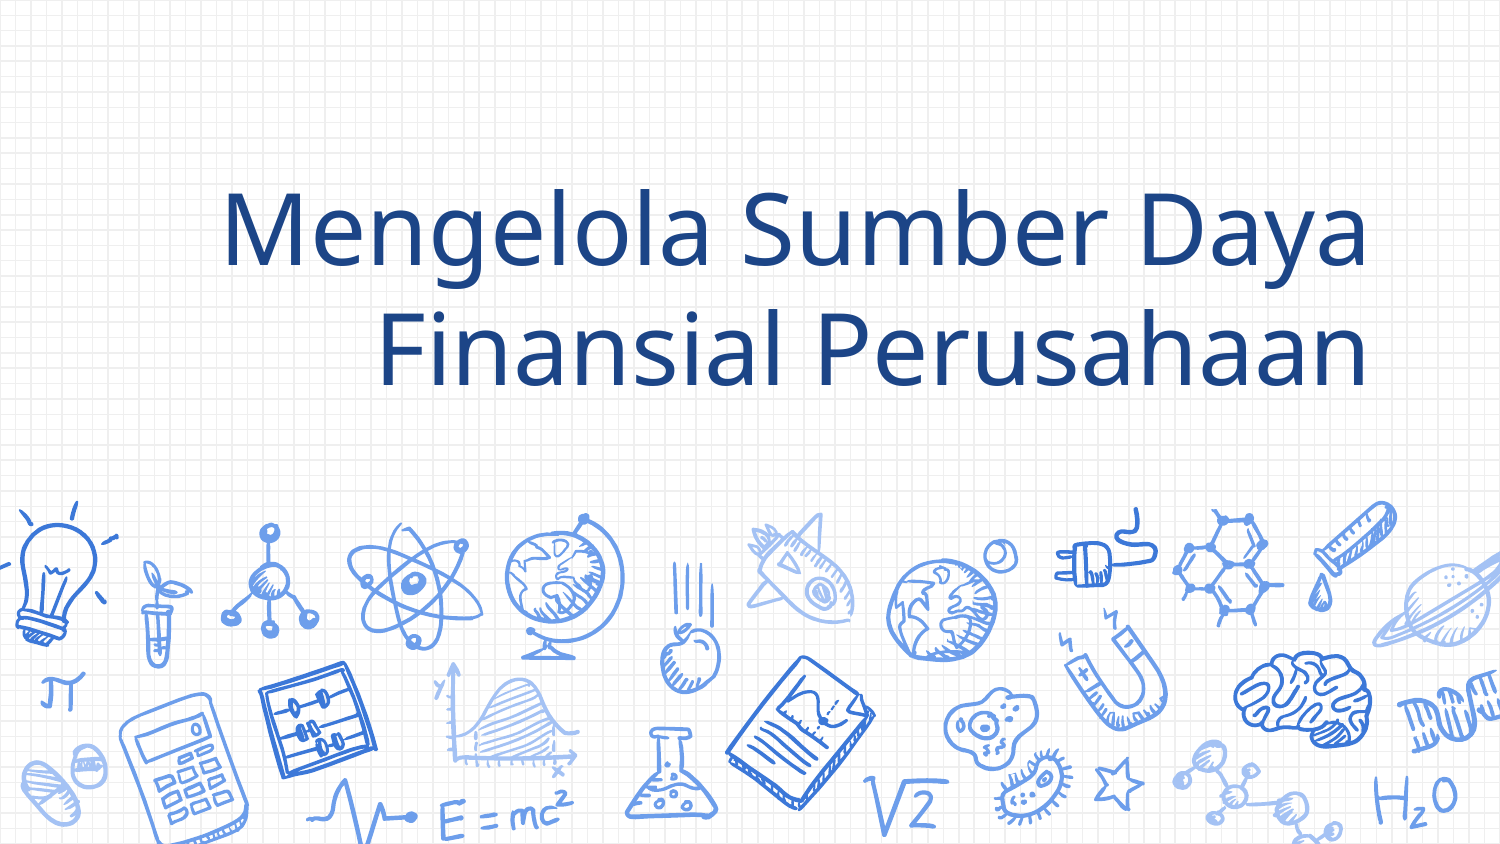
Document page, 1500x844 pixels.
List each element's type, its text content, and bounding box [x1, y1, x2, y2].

title Mengelola Sumber Daya Finansial Perusahaan [76, 190, 1388, 381]
